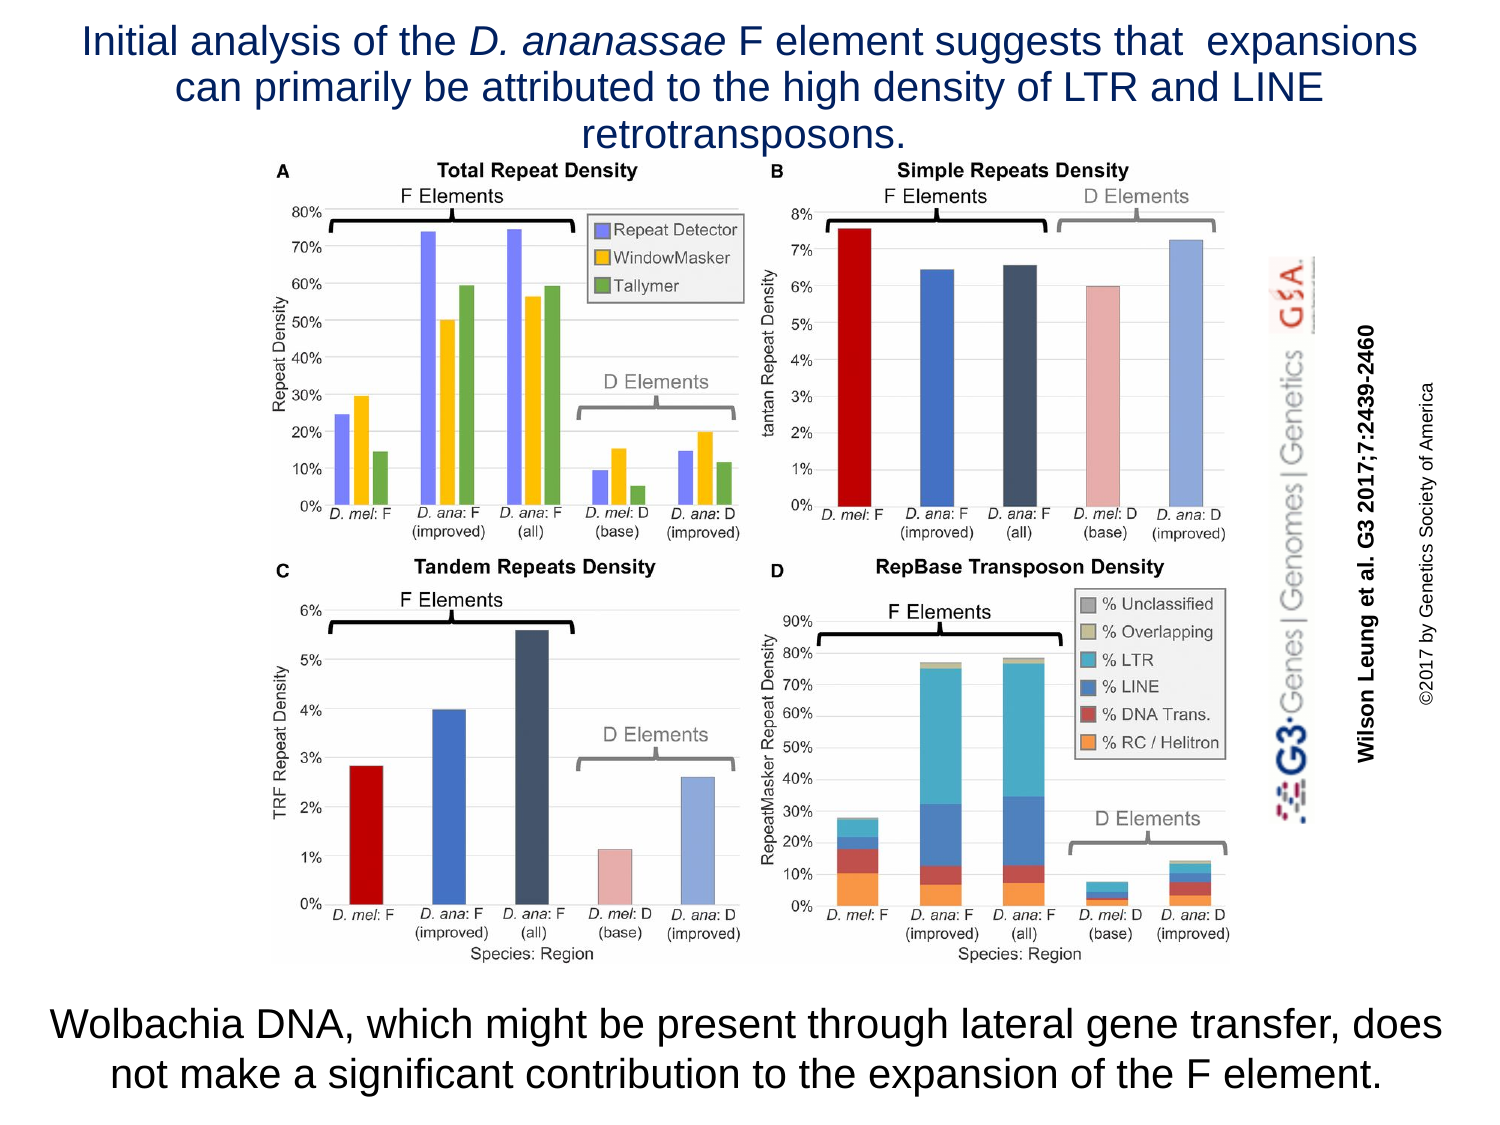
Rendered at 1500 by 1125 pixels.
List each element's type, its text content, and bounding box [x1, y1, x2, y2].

text_box ©2017 by Genetics Society of America [1415, 304, 1447, 515]
text_box Wilson Leung et al. G3 2017;7:2439-2460 [1353, 120, 1392, 515]
picture [270, 160, 1500, 964]
text_box Wolbachia DNA, which might be present through lateral gene transfer, does not make a significant contribution to the expansion of the F element. [4, 989, 1500, 1105]
text_box Wilson Leung et al. G3 2017;7:2439-2460 [1353, 572, 1392, 764]
text_box ©2017 by Genetics Society of America [1415, 572, 1447, 706]
text_box Initial analysis of the D. ananassae F element suggests that expansions can primarily be attributed to the high density of LTR and LINE retrotransposons. [53, 18, 1447, 87]
